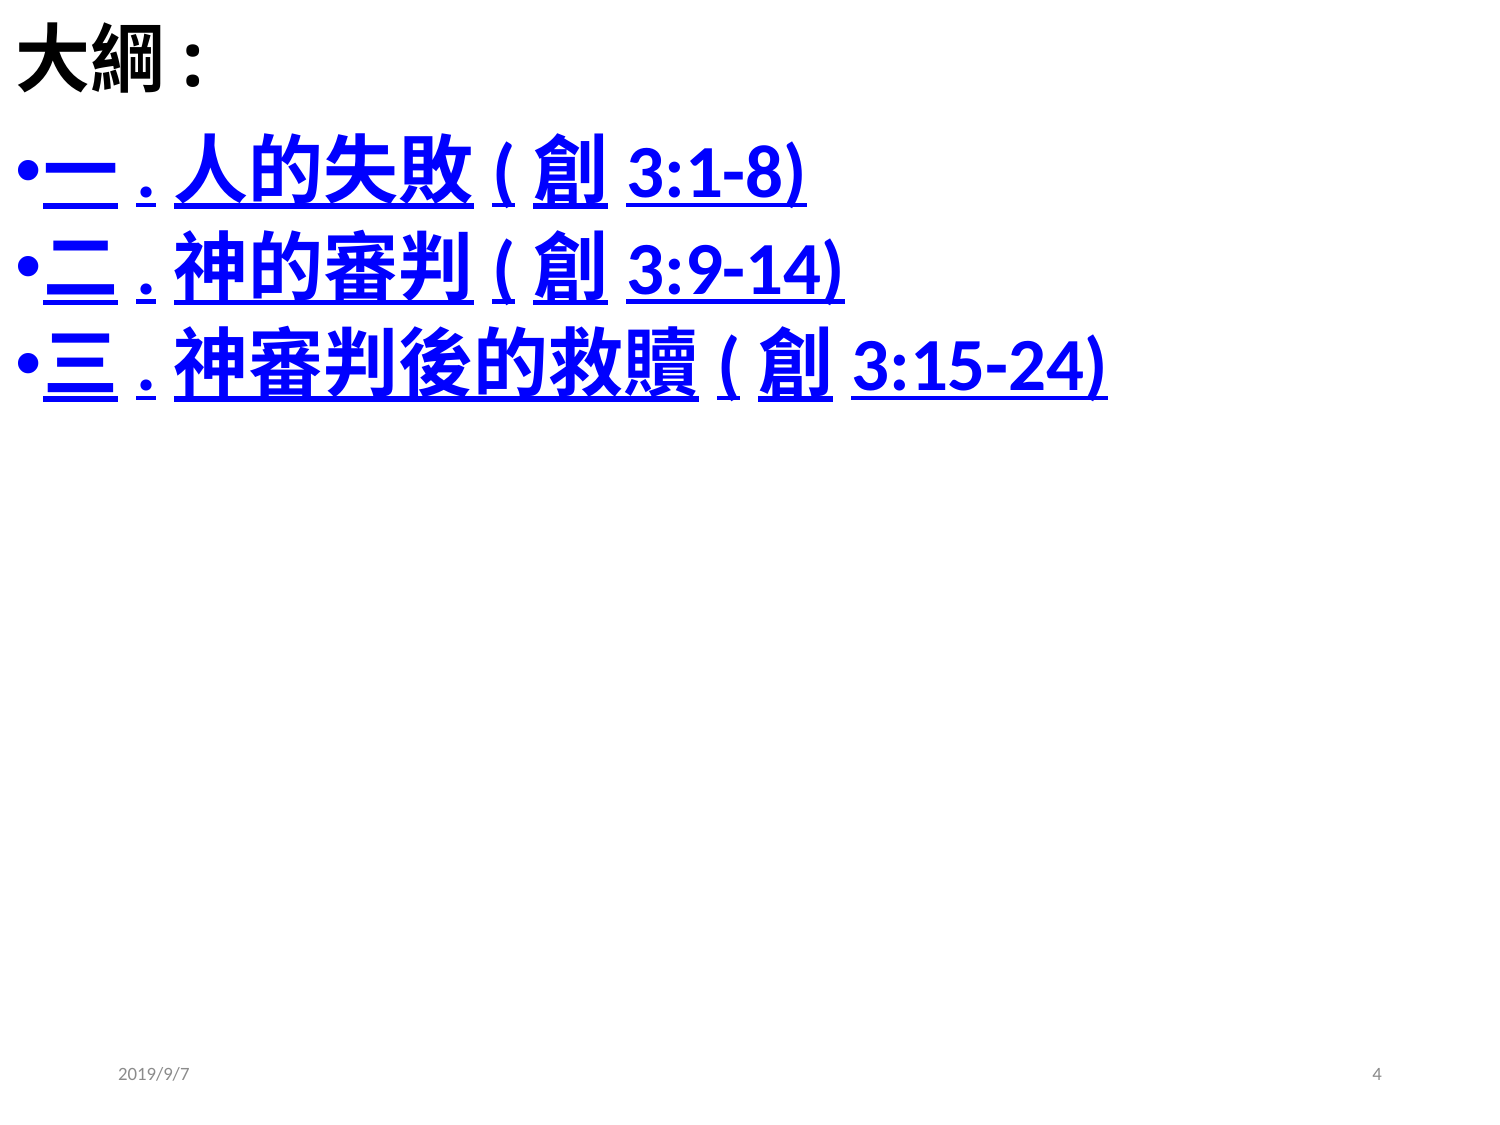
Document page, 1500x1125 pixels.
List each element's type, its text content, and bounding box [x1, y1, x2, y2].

title 大綱: [0, 0, 1500, 125]
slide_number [103, 1042, 441, 1103]
list 一.人的失敗(創3:1-8) 二.神的審判(創3:9-14) 三.神審判後的救贖(創3:15-24) [0, 125, 1500, 1125]
slide_number 4 [1059, 1042, 1397, 1103]
